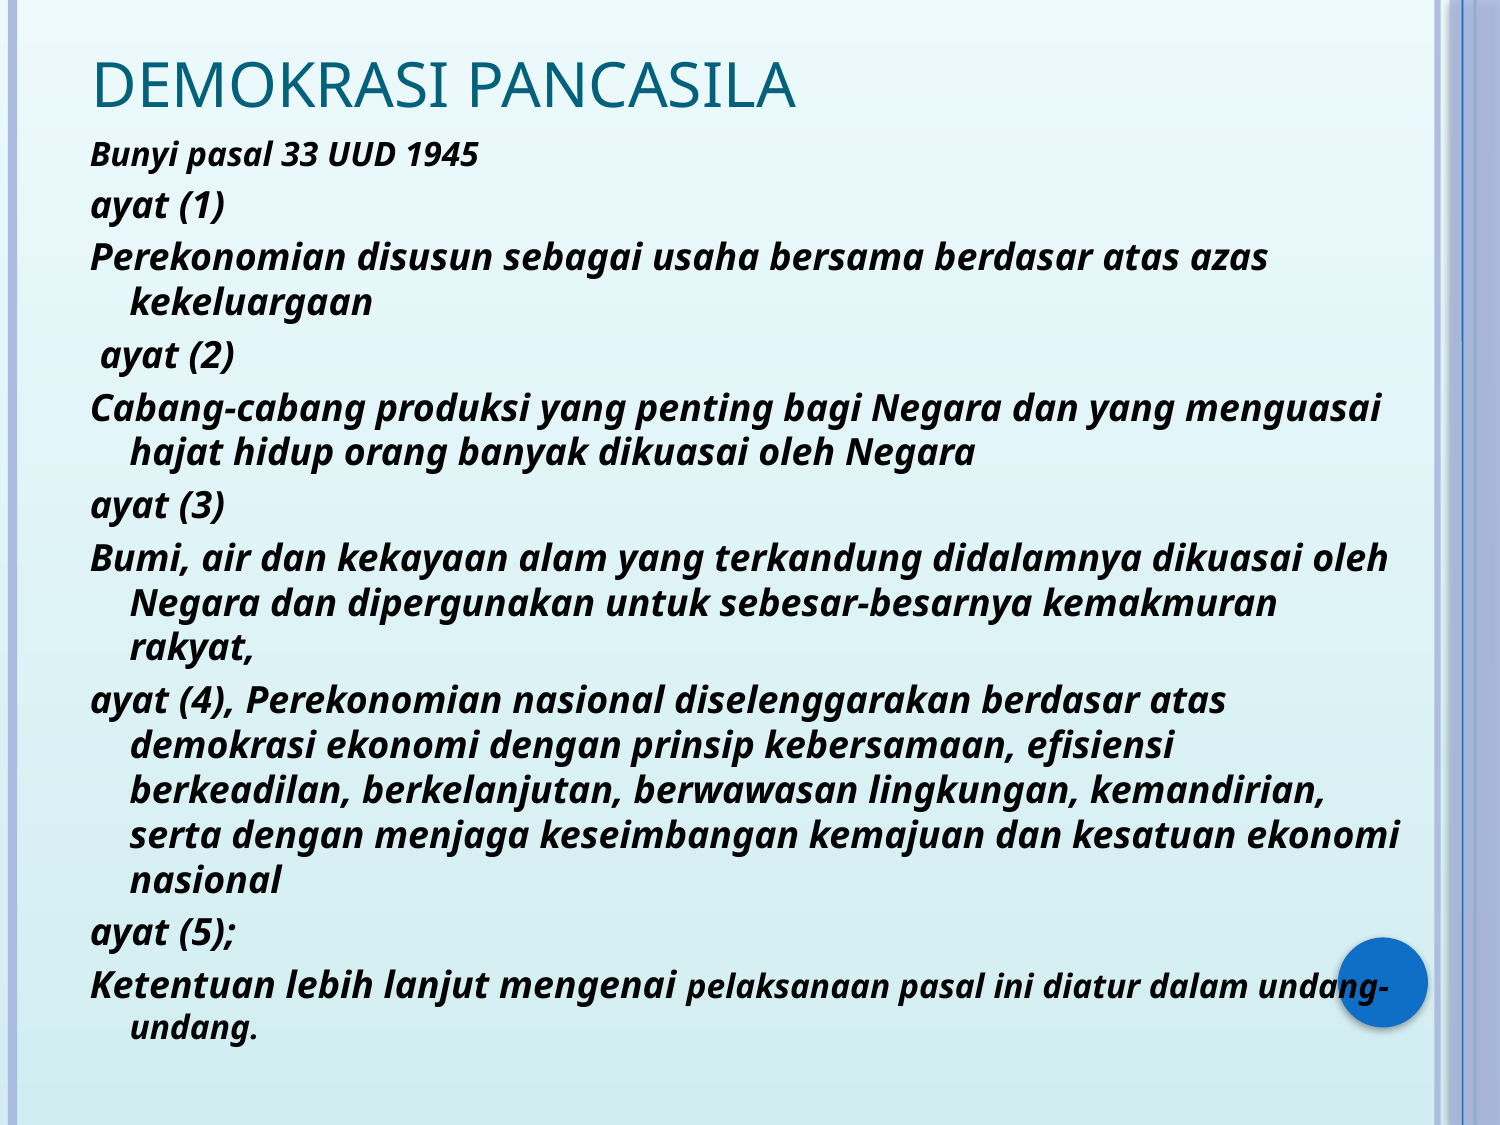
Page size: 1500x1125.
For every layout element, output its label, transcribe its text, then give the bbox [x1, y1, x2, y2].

title Demokrasi pancasila [76, 0, 1302, 125]
list Bunyi pasal 33 UUD 1945 ayat (1) Perekonomian disusun sebagai usaha bersama berdasar atas azas kekeluargaan ayat (2) Cabang-cabang produksi yang penting bagi Negara dan yang menguasai hajat hidup orang banyak dikuasai oleh Negara ayat (3) Bumi, air dan kekayaan alam yang terkandung didalamnya dikuasai oleh Negara dan dipergunakan untuk sebesar-besarnya kemakmuran rakyat, ayat (4), Perekonomian nasional diselenggarakan berdasar atas demokrasi ekonomi dengan prinsip kebersamaan, efisiensi berkeadilan, berkelanjutan, berwawasan lingkungan, kemandirian, serta dengan menjaga keseimbangan kemajuan dan kesatuan ekonomi nasional ayat (5); Ketentuan lebih lanjut mengenai pelaksanaan pasal ini diatur dalam undang-undang. [75, 125, 1424, 1062]
